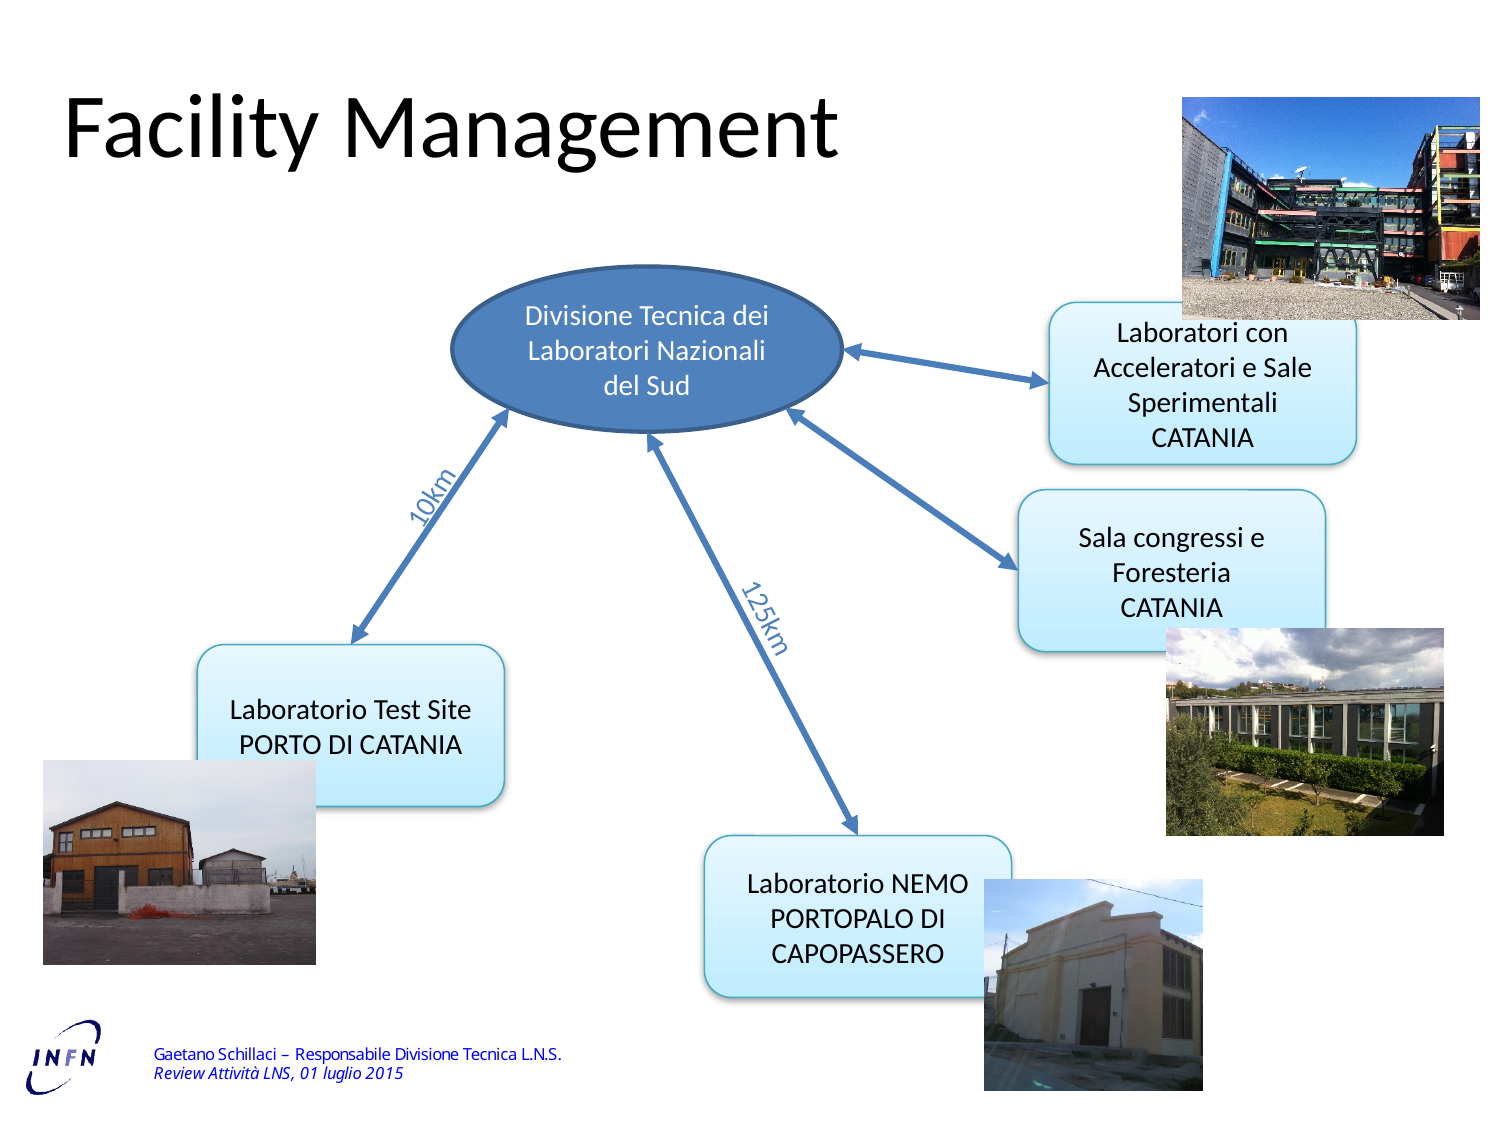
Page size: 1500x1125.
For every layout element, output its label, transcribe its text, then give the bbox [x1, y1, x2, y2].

picture [1182, 97, 1481, 321]
text_box Laboratorio NEMO PORTOPALO DI CAPOPASSERO [703, 834, 1013, 999]
picture [43, 760, 316, 965]
text_box Divisione Tecnica dei Laboratori Nazionali del Sud [450, 264, 844, 434]
title Facility Management [0, 0, 905, 242]
picture [1166, 628, 1445, 836]
text_box Laboratorio Test Site PORTO DI CATANIA [196, 643, 506, 808]
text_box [2, 1018, 1018, 1125]
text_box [841, 348, 1050, 384]
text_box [350, 407, 510, 645]
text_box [646, 431, 859, 836]
text_box Laboratori con Acceleratori e Sale Sperimentali CATANIA [1048, 301, 1358, 466]
text_box Sala congressi e Foresteria CATANIA [1017, 488, 1327, 653]
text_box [784, 407, 1019, 571]
picture [983, 878, 1204, 1092]
